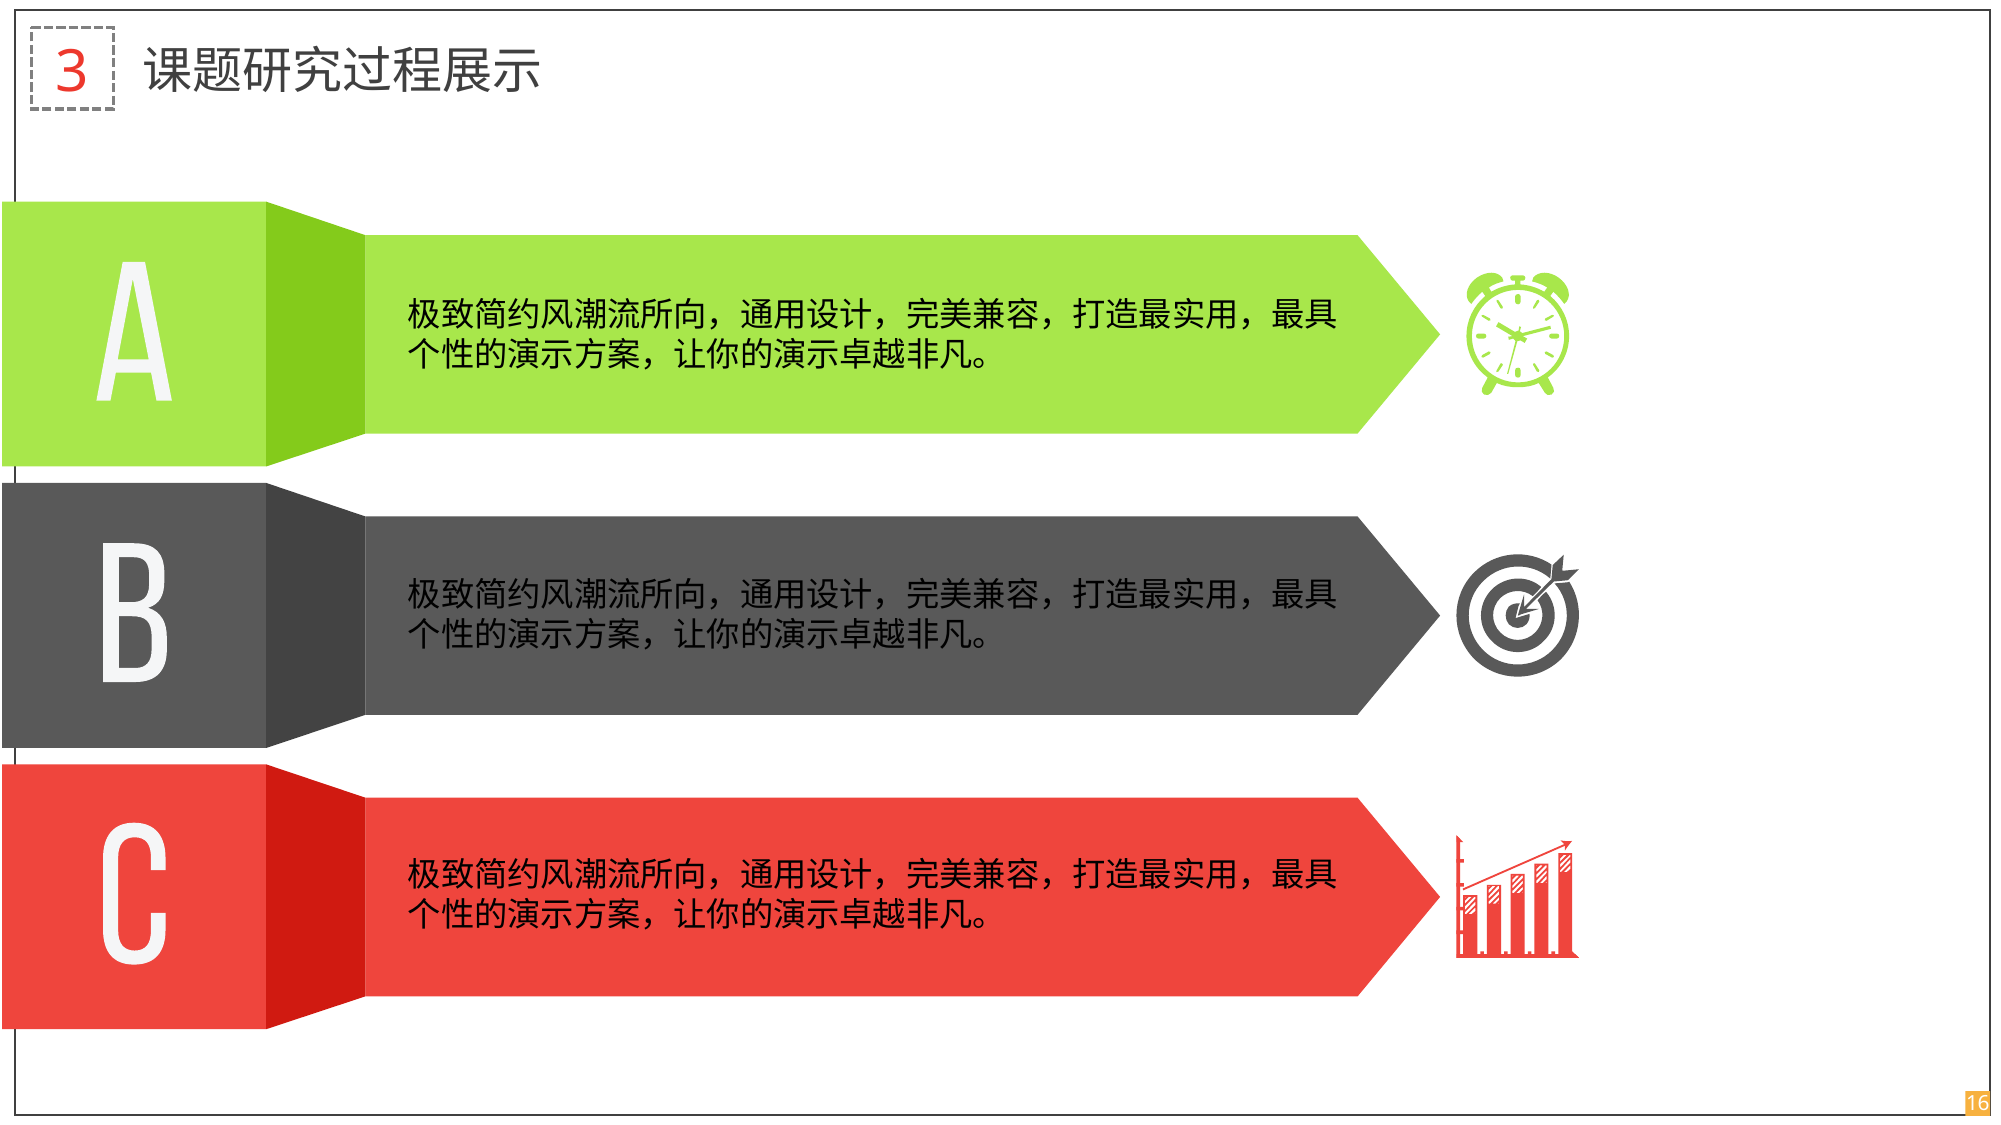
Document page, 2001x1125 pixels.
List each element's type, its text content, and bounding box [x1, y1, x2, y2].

text_box [96, 261, 172, 401]
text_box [1464, 271, 1572, 396]
text_box 课题研究过程展示 [124, 26, 665, 110]
text_box [266, 482, 366, 748]
text_box [14, 9, 1991, 1116]
text_box [366, 797, 1441, 997]
text_box 16 [1944, 1090, 2000, 1117]
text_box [1450, 548, 1585, 683]
text_box [103, 543, 167, 683]
text_box [2, 764, 266, 1030]
text_box [103, 822, 166, 965]
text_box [1456, 835, 1579, 958]
text_box 极致简约风潮流所向，通用设计，完美兼容，打造最实用，最具个性的演示方案，让你的演示卓越非凡。 [393, 845, 1378, 941]
text_box 极致简约风潮流所向，通用设计，完美兼容，打造最实用，最具个性的演示方案，让你的演示卓越非凡。 [393, 285, 1378, 381]
text_box 极致简约风潮流所向，通用设计，完美兼容，打造最实用，最具个性的演示方案，让你的演示卓越非凡。 [393, 566, 1378, 661]
text_box [2, 201, 266, 467]
text_box [2, 482, 266, 748]
text_box [366, 235, 1441, 434]
text_box 3 [30, 26, 114, 110]
text_box [266, 764, 366, 1030]
text_box [266, 201, 366, 467]
text_box [366, 516, 1441, 715]
